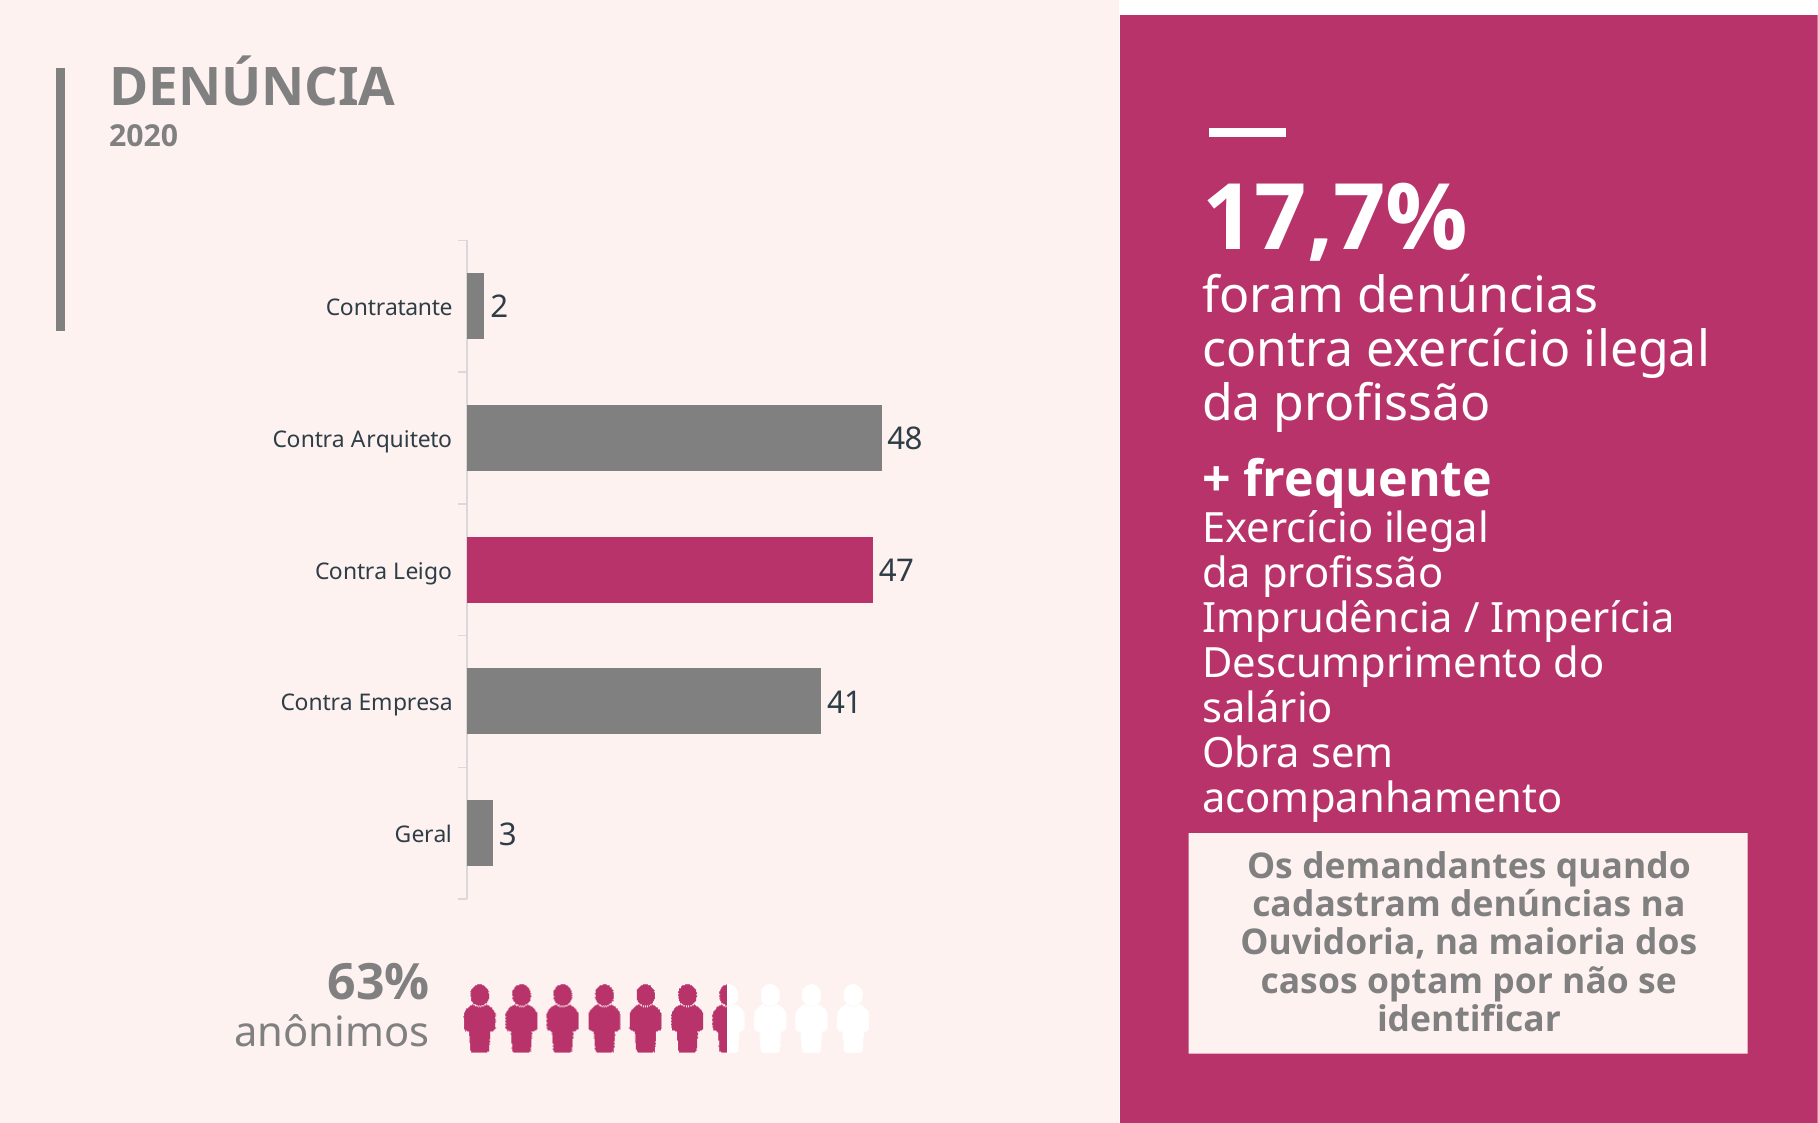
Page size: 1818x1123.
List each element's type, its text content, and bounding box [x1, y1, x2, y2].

text_box 17,7% foram denúncias contra exercício ilegal da profissão [1188, 163, 1748, 446]
chart [60, 182, 1050, 958]
text_box [1119, 14, 1818, 1123]
text_box + frequente Exercício ilegal da profissão Imprudência / Imperícia Descumprimento do salário Obra sem acompanhamento [1188, 446, 1748, 487]
text_box Os demandantes quando cadastram denúncias na Ouvidoria, na maioria dos casos optam por não se identificar [1216, 833, 1722, 1054]
text_box [1119, 487, 1764, 544]
picture [0, 0, 1119, 1123]
text_box [1188, 832, 1749, 1055]
text_box + frequente Exercício ilegal da profissão Imprudência / Imperícia Descumprimento do salário Obra sem acompanhamento [1188, 544, 1748, 758]
